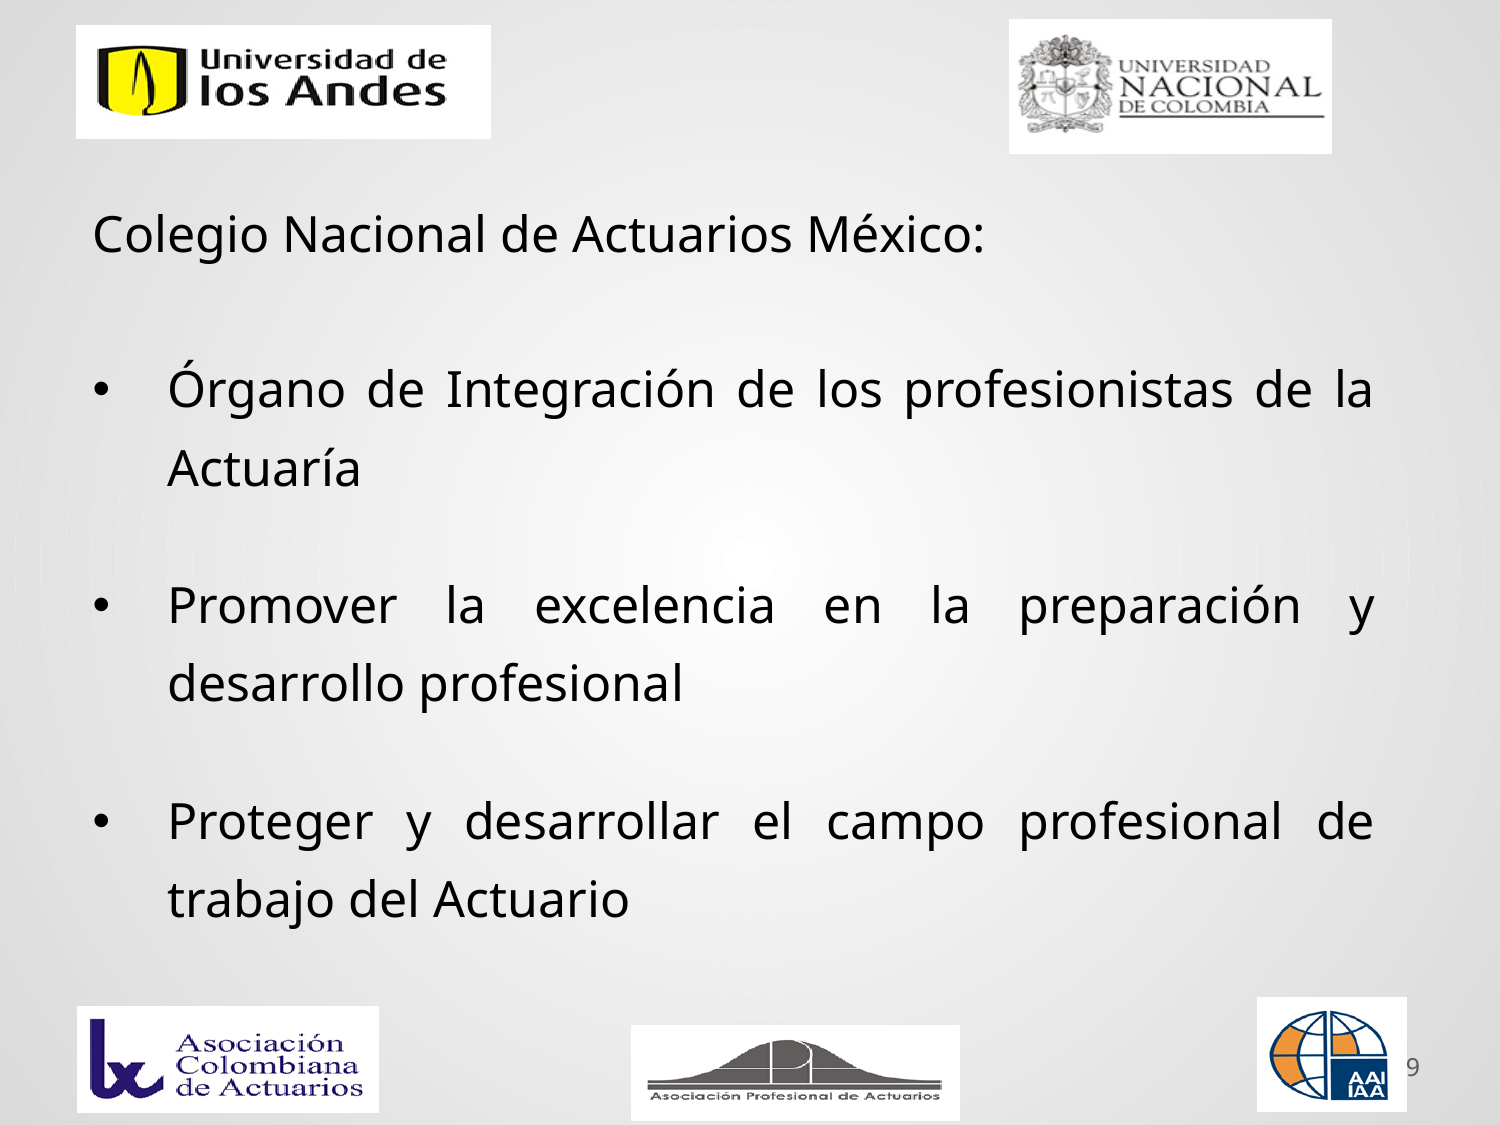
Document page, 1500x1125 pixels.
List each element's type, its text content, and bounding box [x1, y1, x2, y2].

picture [1009, 19, 1332, 154]
picture [1257, 997, 1407, 1112]
text_box Colegio Nacional de Actuarios México: Órgano de Integración de los profesionistas de la Actuaría Promover la excelencia en la preparación y desarrollo profesional Proteger y desarrollar el campo profesional de trabajo del Actuario [77, 176, 1391, 936]
picture [76, 25, 491, 139]
picture [631, 1025, 960, 1121]
picture [77, 1006, 379, 1113]
slide_number 9 [1401, 1042, 1471, 1094]
